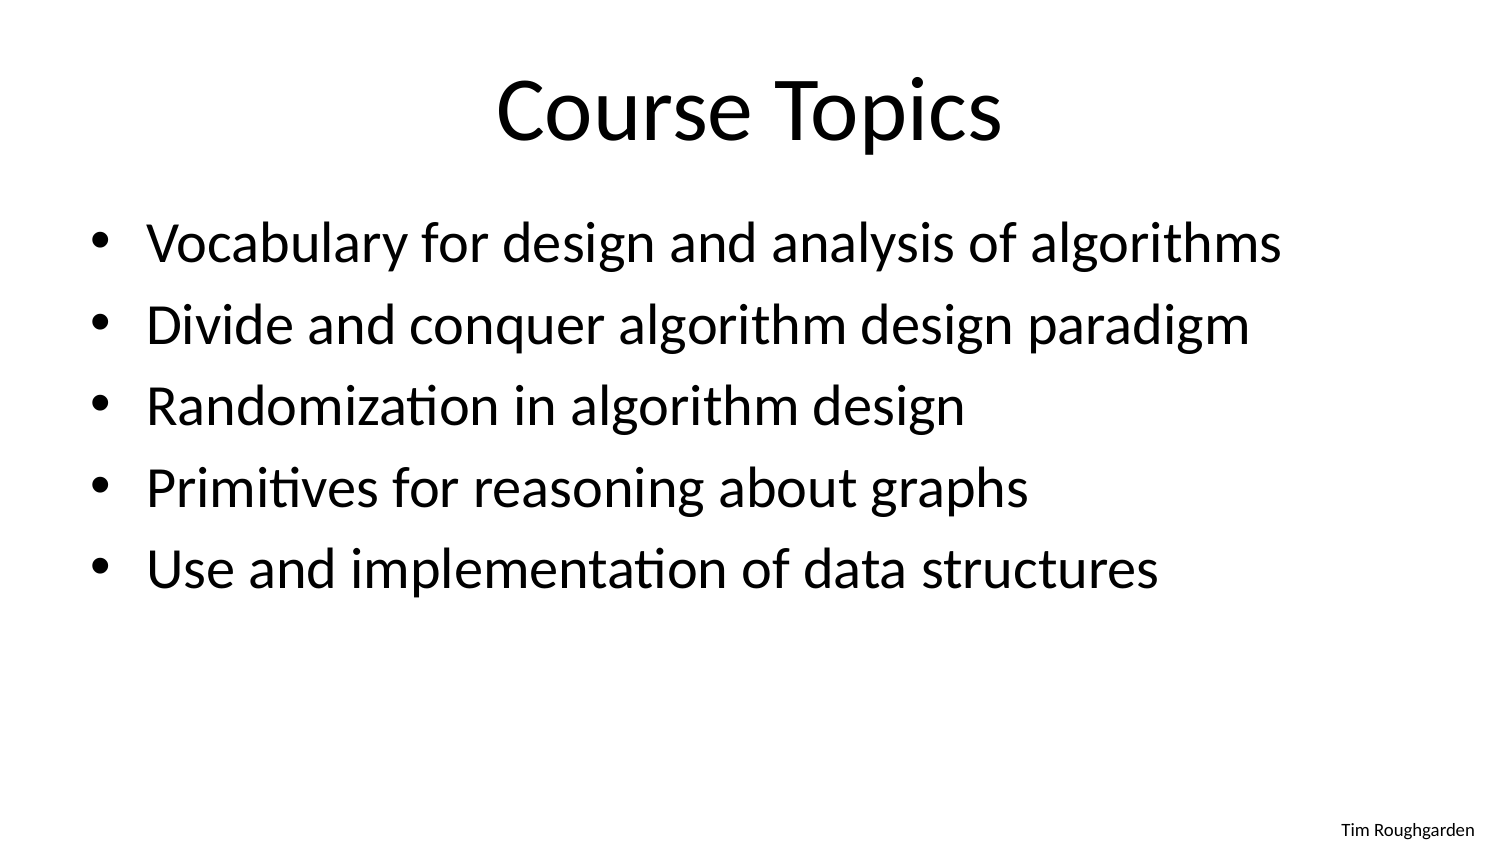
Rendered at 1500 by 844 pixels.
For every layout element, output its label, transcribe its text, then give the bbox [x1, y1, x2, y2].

title Course Topics [75, 33, 1425, 175]
list Vocabulary for design and analysis of algorithms Divide and conquer algorithm design paradigm Randomization in algorithm design Primitives for reasoning about graphs Use and implementation of data structures [75, 196, 1425, 754]
